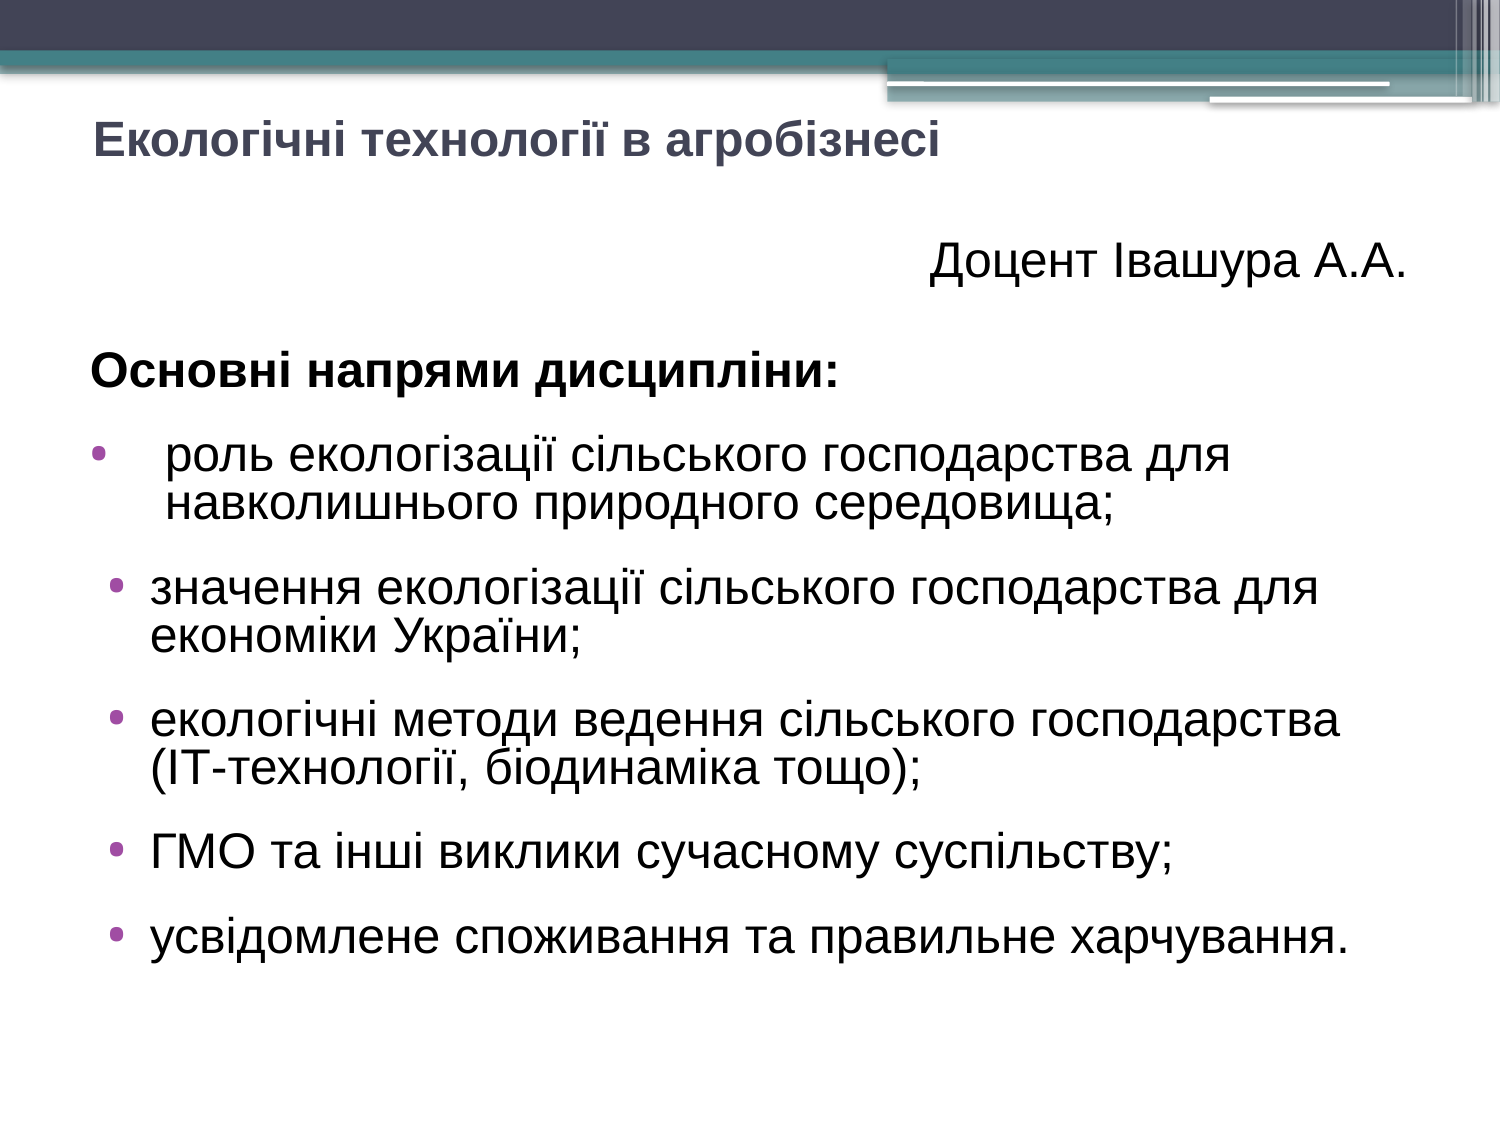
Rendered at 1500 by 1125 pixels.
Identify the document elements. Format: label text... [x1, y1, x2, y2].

text_box Доцент Івашура А.А. [809, 219, 1424, 295]
title Екологічні технології в агробізнесі [78, 32, 1421, 174]
list Основні напрями дисципліни: роль екологізації сільського господарства для навколишнього природного середовища; значення екологізації сільського господарства для економіки України; екологічні методи ведення сільського господарства (ІТ-технології, біодинаміка тощо); ГМО та інші виклики сучасному суспільству; усвідомлене споживання та правильне харчування. [75, 341, 1425, 1118]
